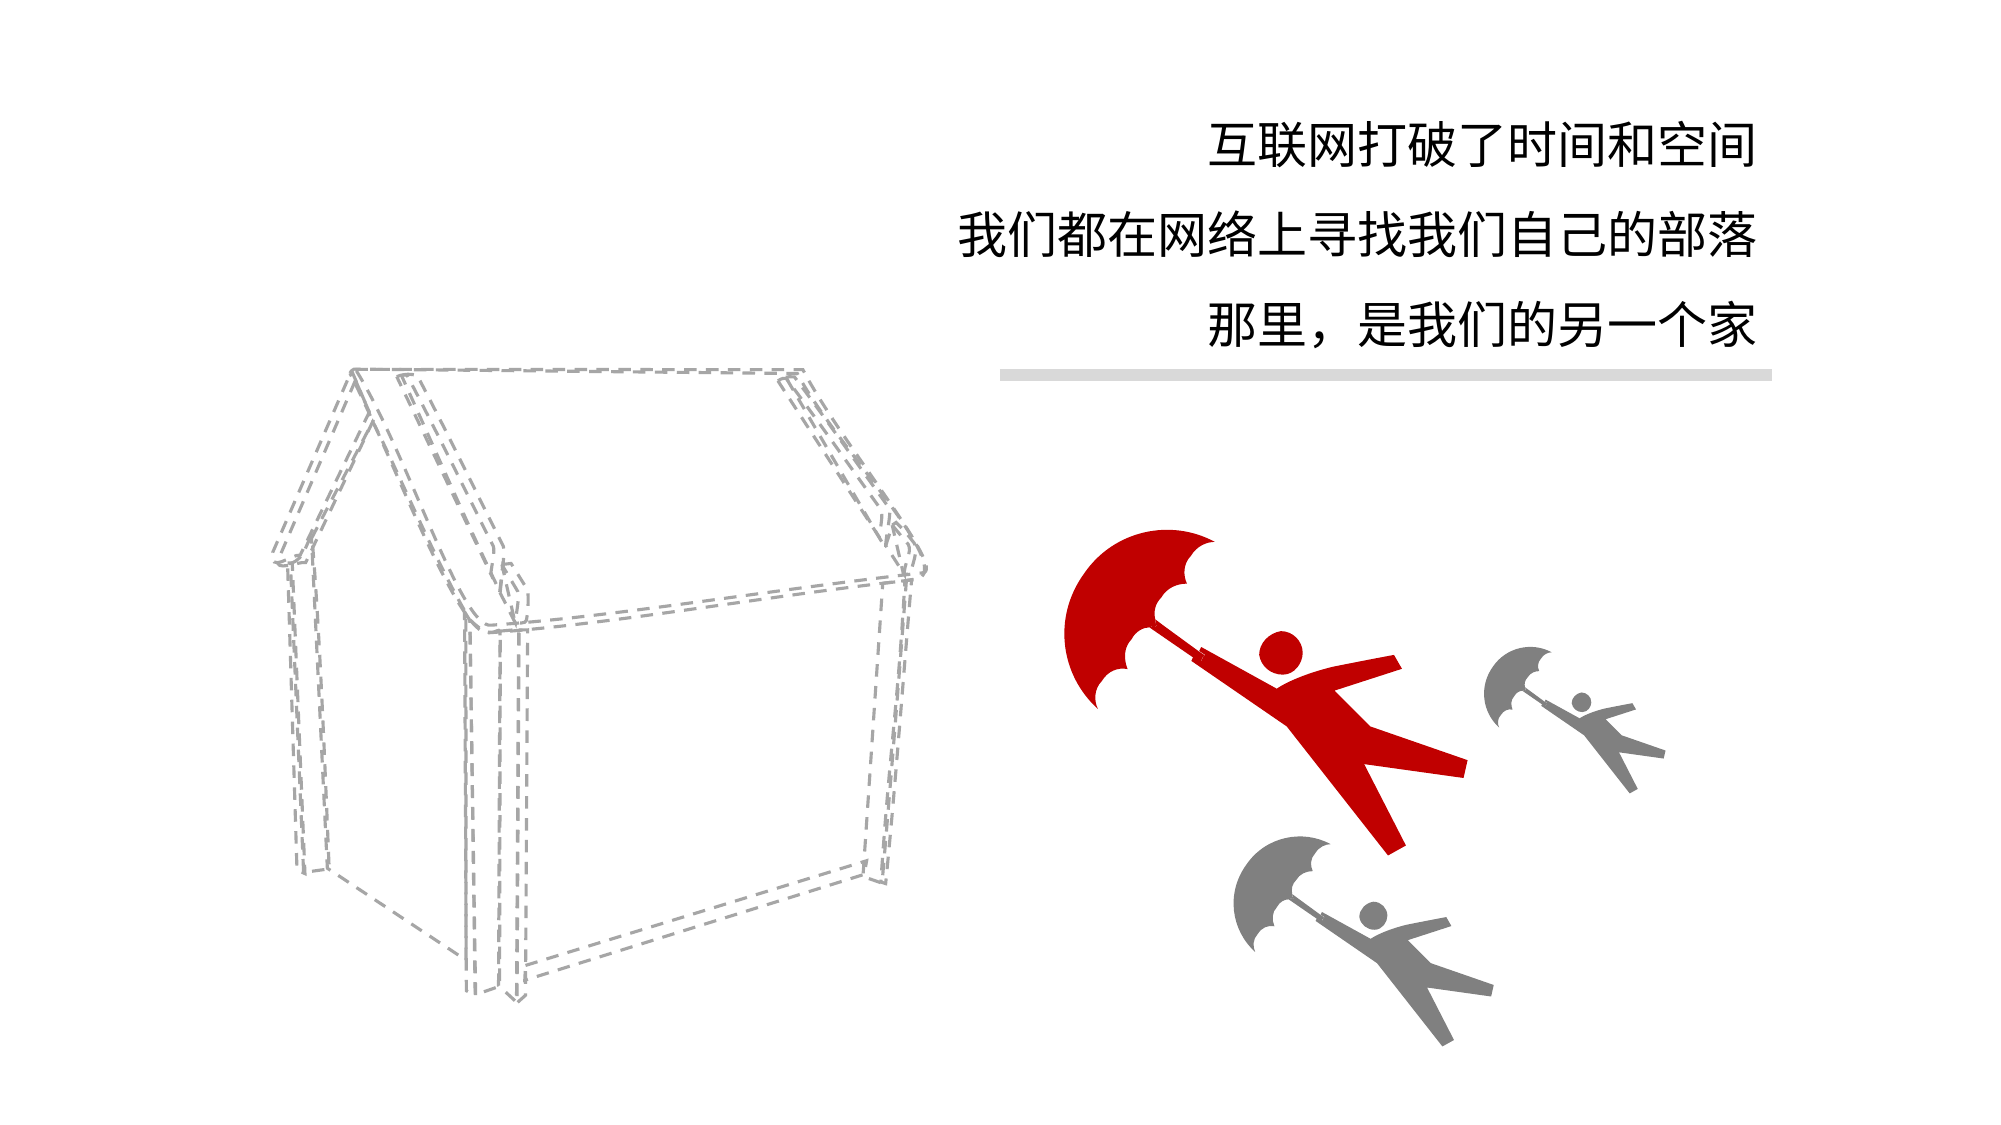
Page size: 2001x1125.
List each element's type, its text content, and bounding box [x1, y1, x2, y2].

text_box 互联网打破了时间和空间 我们都在网络上寻找我们自己的部落 那里，是我们的另一个家 [866, 75, 1773, 361]
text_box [272, 369, 927, 1004]
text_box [1052, 518, 1468, 856]
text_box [1478, 641, 1666, 794]
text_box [1225, 828, 1494, 1047]
